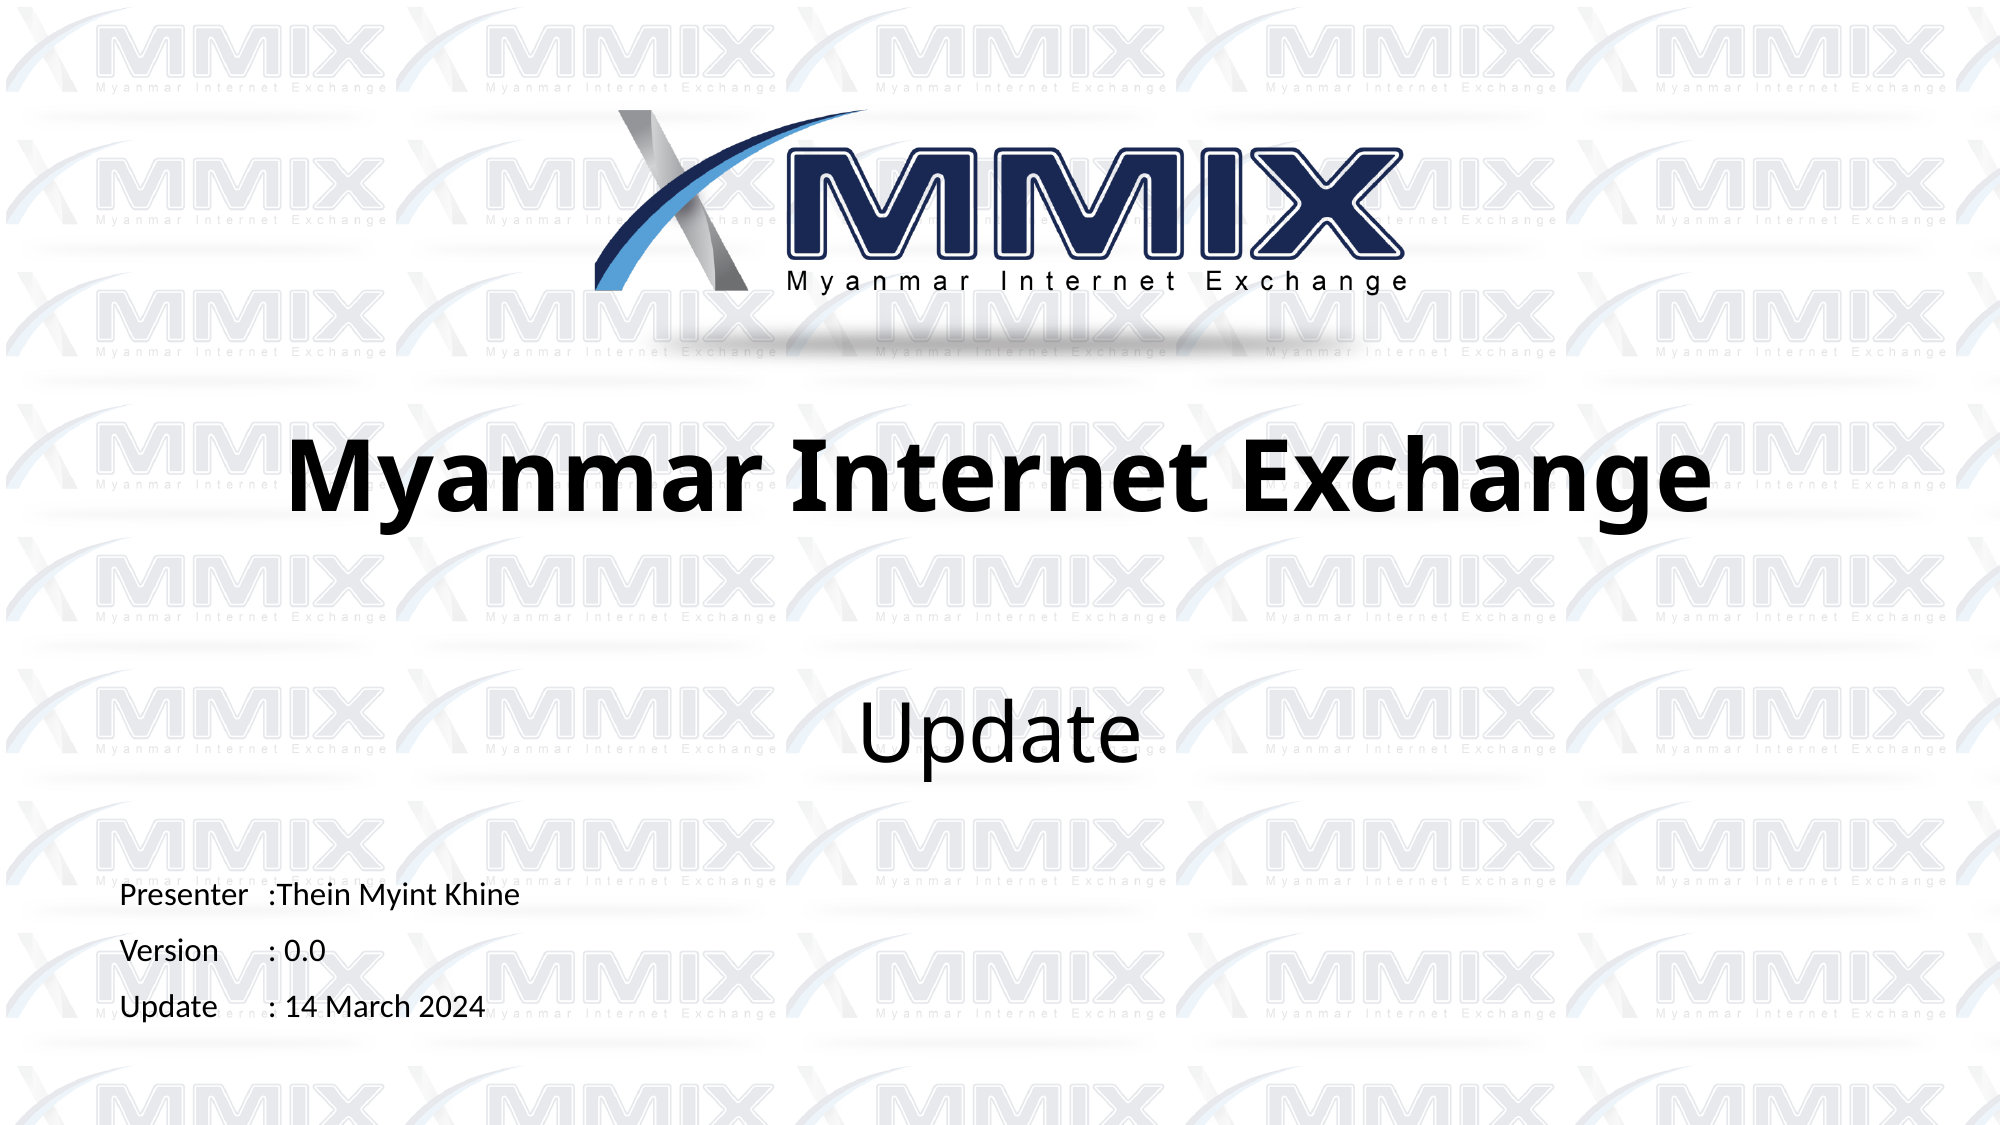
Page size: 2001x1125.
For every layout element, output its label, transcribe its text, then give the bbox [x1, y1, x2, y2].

subtitle Presenter :Thein Myint Khine Version : 0.0 Update : 14 March 2024 [104, 869, 583, 1033]
title Myanmar Internet Exchange [249, 377, 1750, 541]
text_box Update [249, 543, 1750, 788]
picture [582, 93, 1418, 378]
